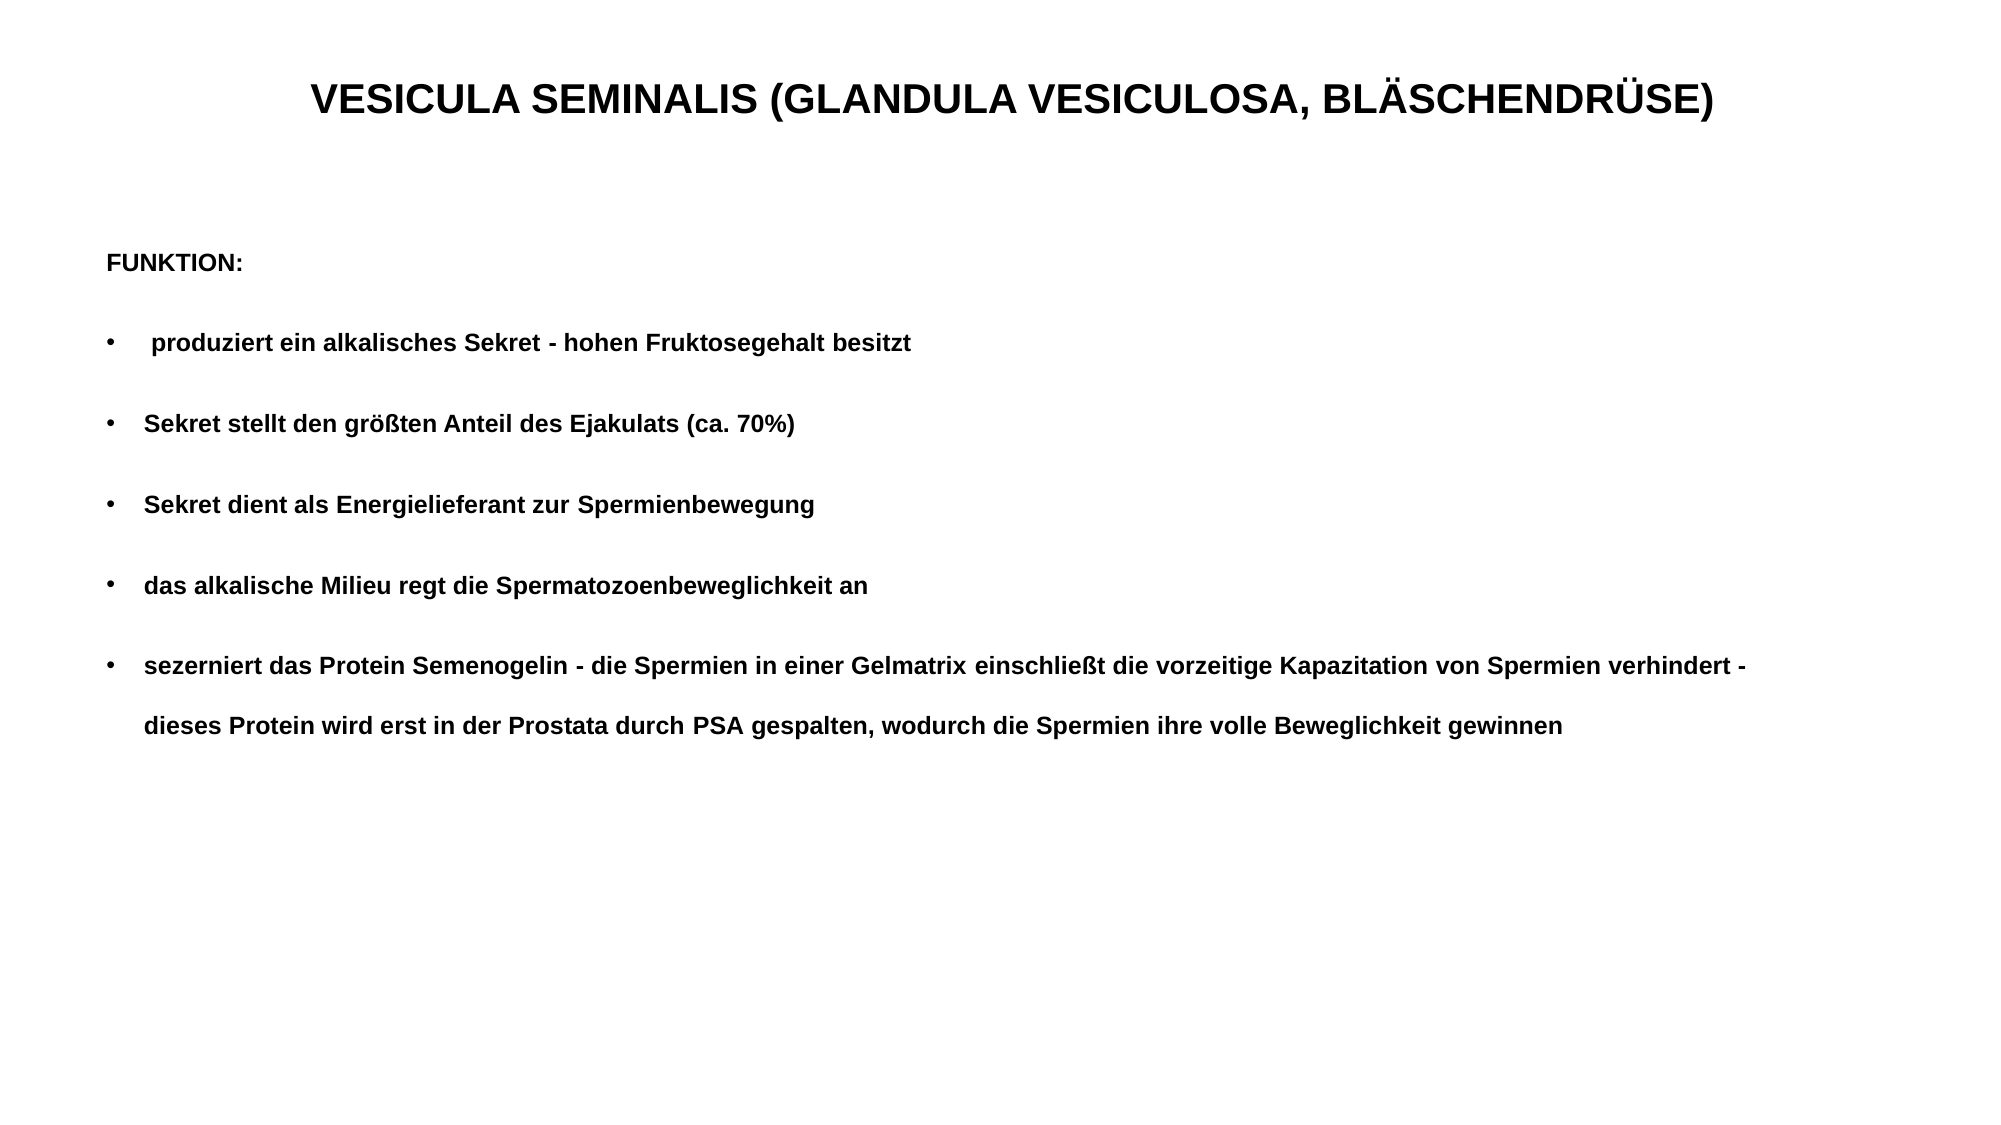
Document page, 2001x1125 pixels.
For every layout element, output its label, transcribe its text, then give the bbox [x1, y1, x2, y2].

title VESICULA SEMINALIS (GLANDULA VESICULOSA, BLÄSCHENDRÜSE) [150, 45, 1876, 156]
list FUNKTION: produziert ein alkalisches Sekret - hohen Fruktosegehalt besitzt Sekret stellt den größten Anteil des Ejakulats (ca. 70%) Sekret dient als Energielieferant zur Spermienbewegung das alkalische Milieu regt die Spermatozoenbeweglichkeit an sezerniert das Protein Semenogelin - die Spermien in einer Gelmatrix einschließt die vorzeitige Kapazitation von Spermien verhindert - dieses Protein wird erst in der Prostata durch PSA gespalten, wodurch die Spermien ihre volle Beweglichkeit gewinnen [91, 223, 1817, 938]
